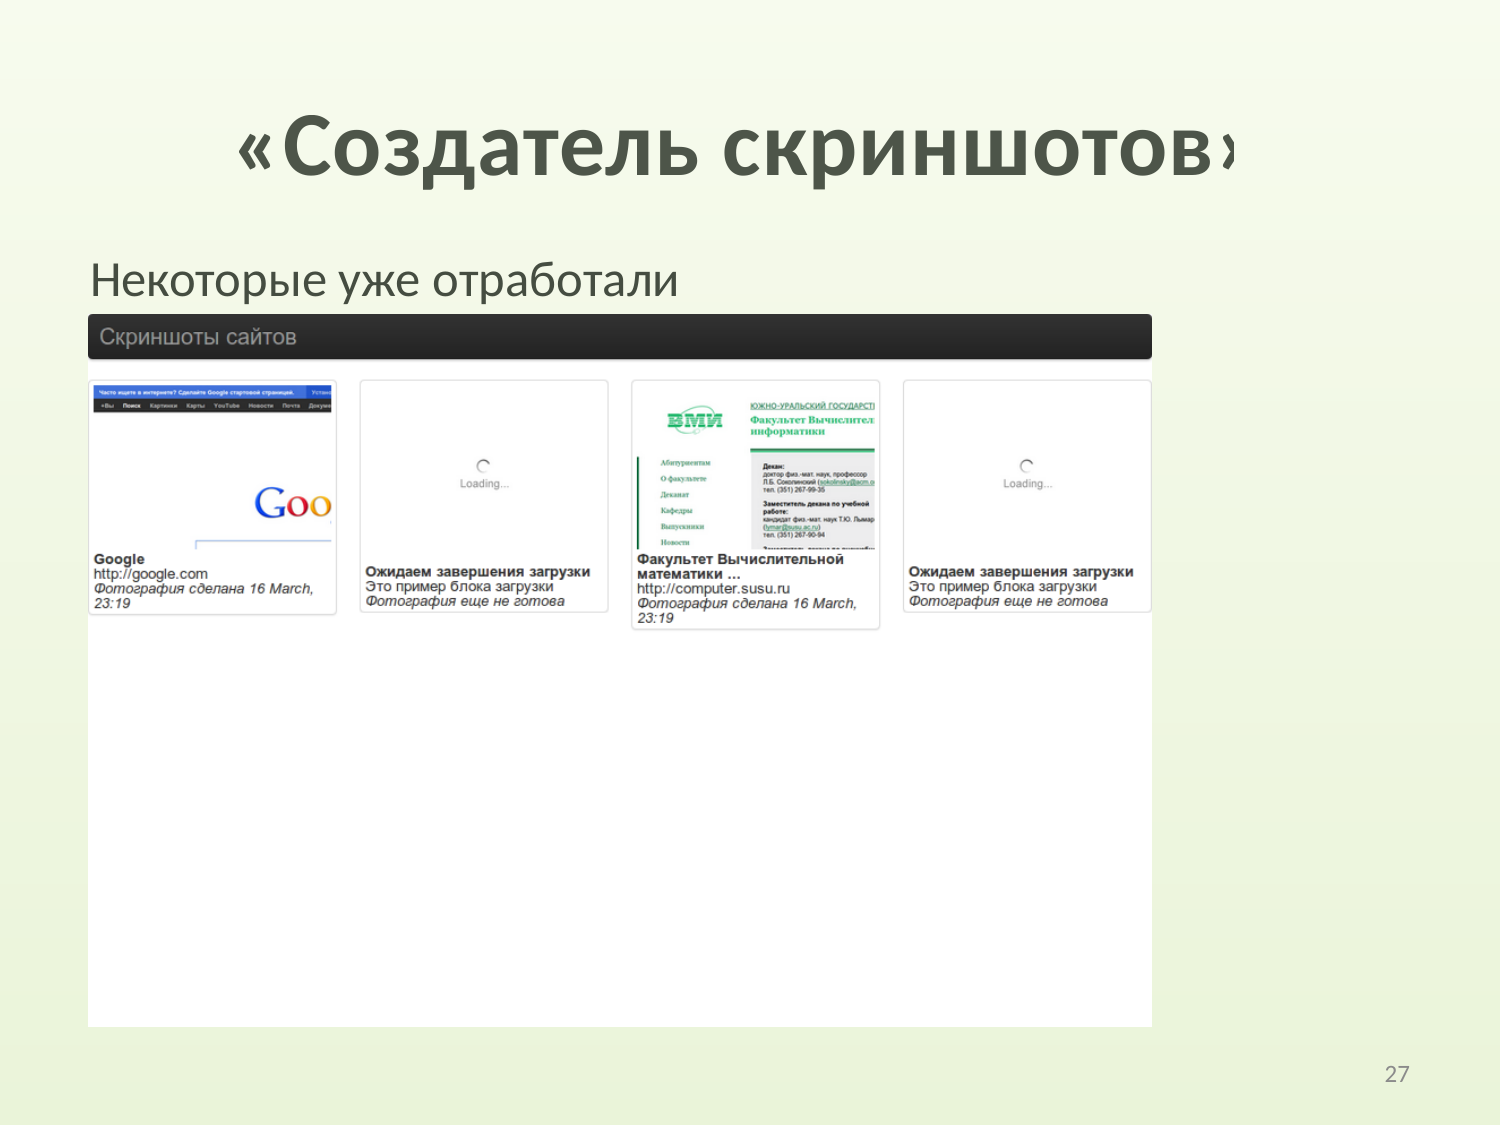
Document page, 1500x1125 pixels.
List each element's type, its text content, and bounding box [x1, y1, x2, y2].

picture [88, 314, 1152, 1028]
title «Создатель скриншотов» [75, 45, 1425, 208]
slide_number 27 [1074, 1042, 1425, 1103]
list Некоторые уже отработали [75, 208, 1425, 315]
